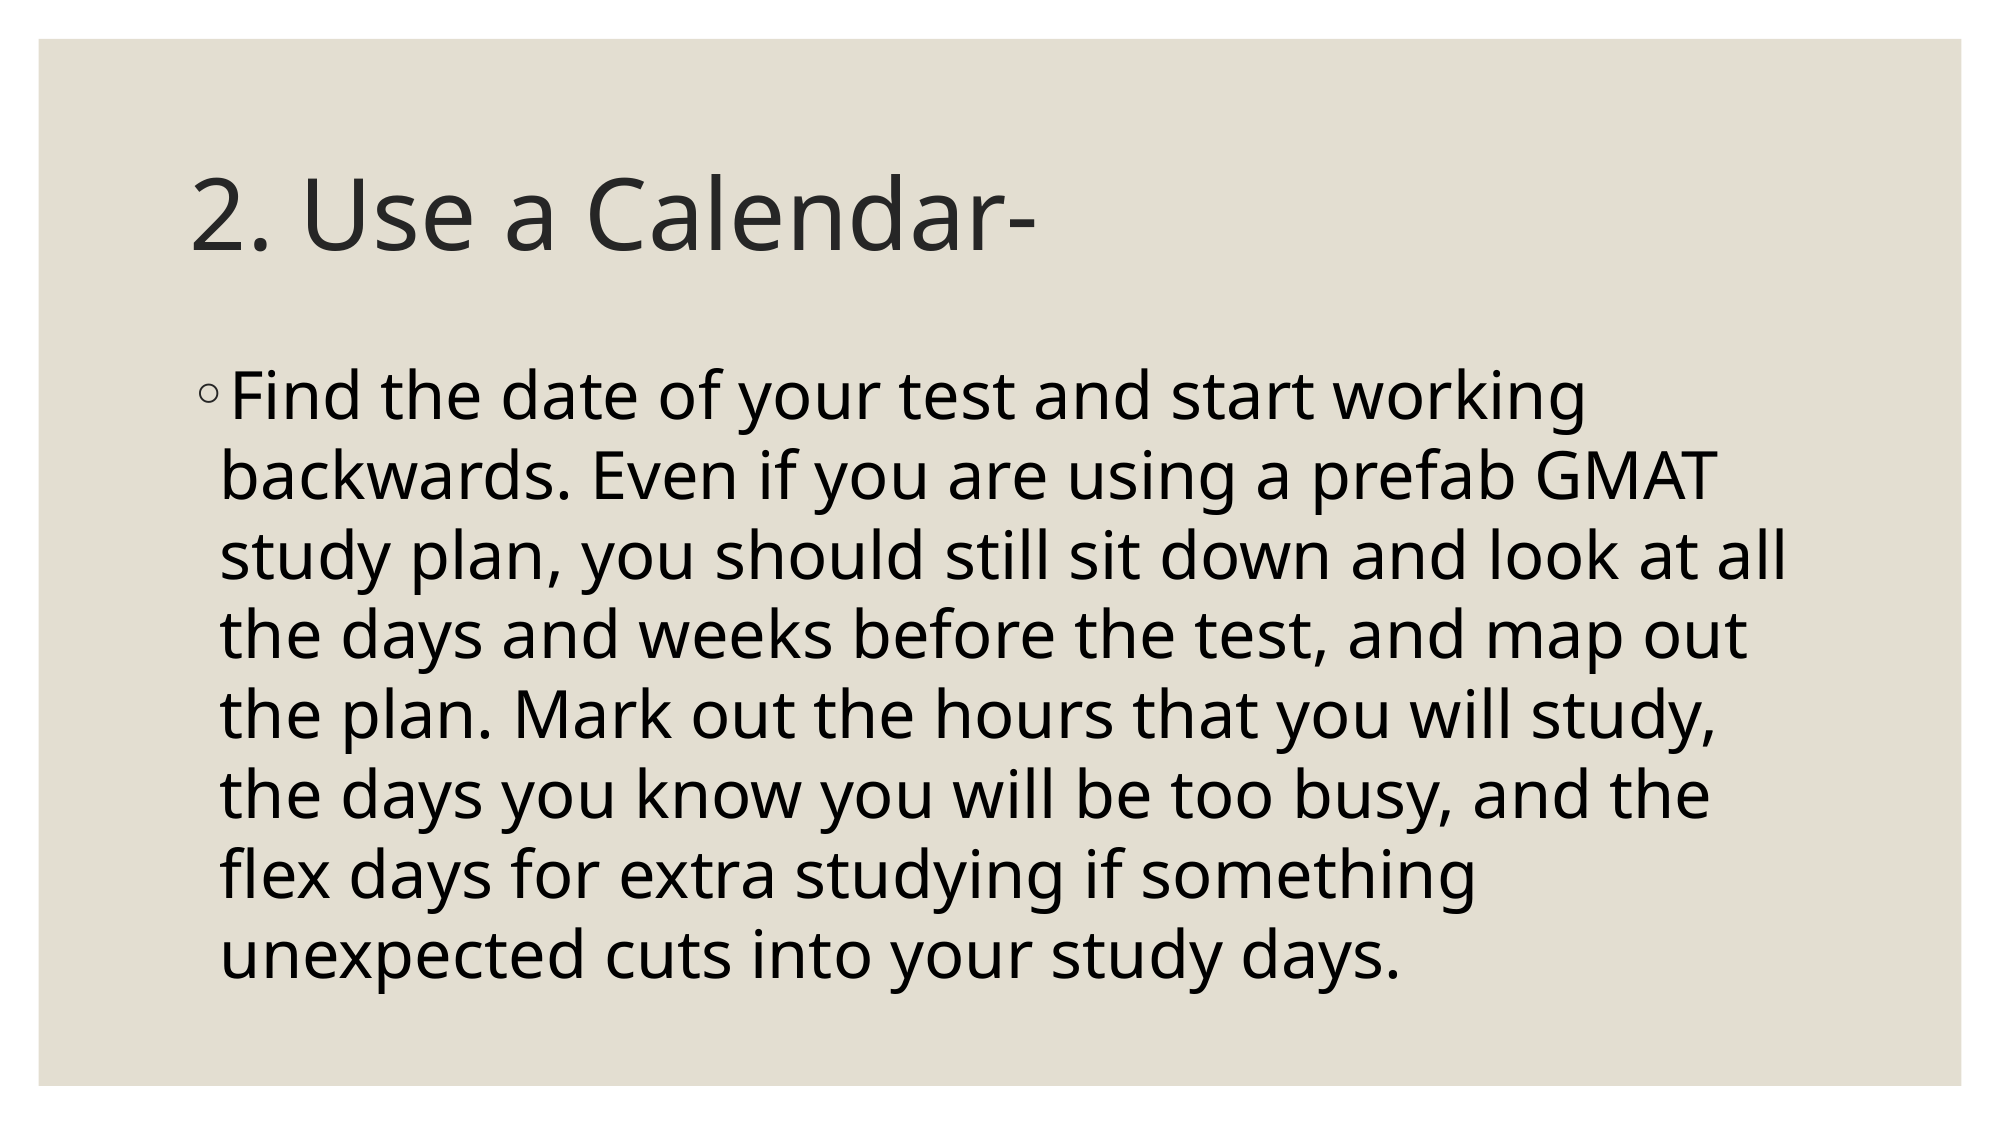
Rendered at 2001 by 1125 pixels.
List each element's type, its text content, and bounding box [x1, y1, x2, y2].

list Find the date of your test and start working backwards. Even if you are using a prefab GMAT study plan, you should still sit down and look at all the days and weeks before the test, and map out the plan. Mark out the hours that you will study, the days you know you will be too busy, and the flex days for extra studying if something unexpected cuts into your study days. [174, 345, 1825, 990]
title 2. Use a Calendar- [174, 105, 1825, 331]
